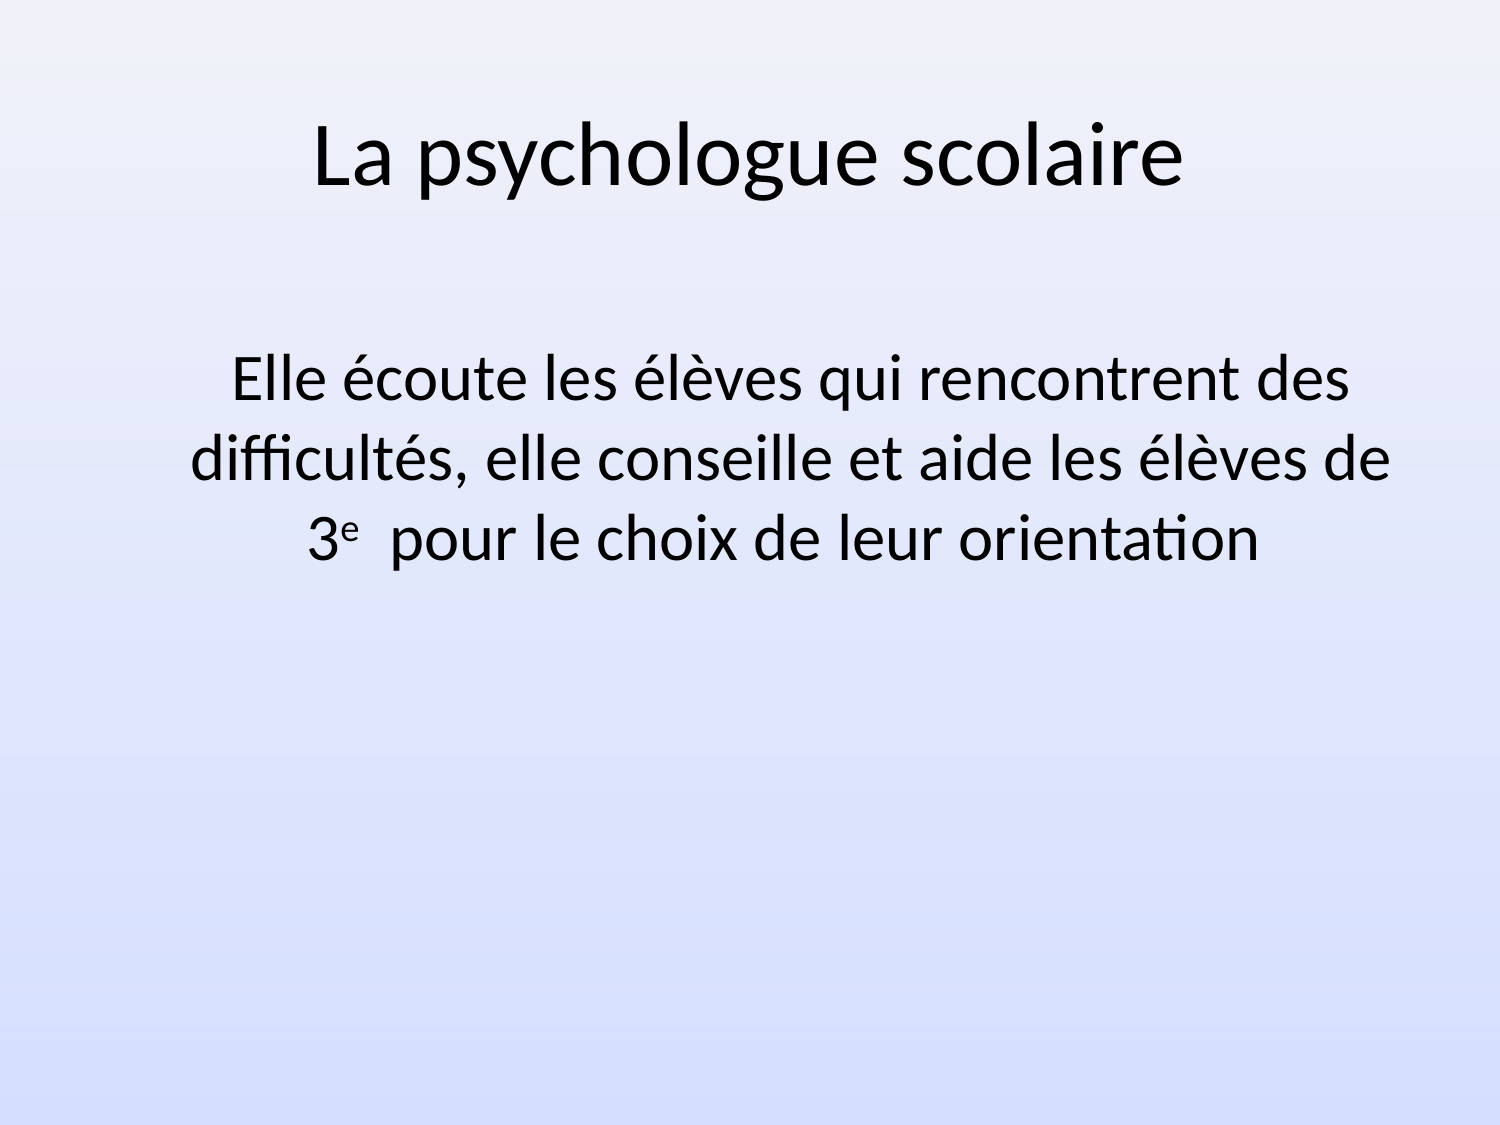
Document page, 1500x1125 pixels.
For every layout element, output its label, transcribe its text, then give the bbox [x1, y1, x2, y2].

subtitle Elle écoute les élèves qui rencontrent des difficultés, elle conseille et aide les élèves de 3e pour le choix de leur orientation [159, 326, 1424, 787]
title La psychologue scolaire [112, 54, 1388, 244]
